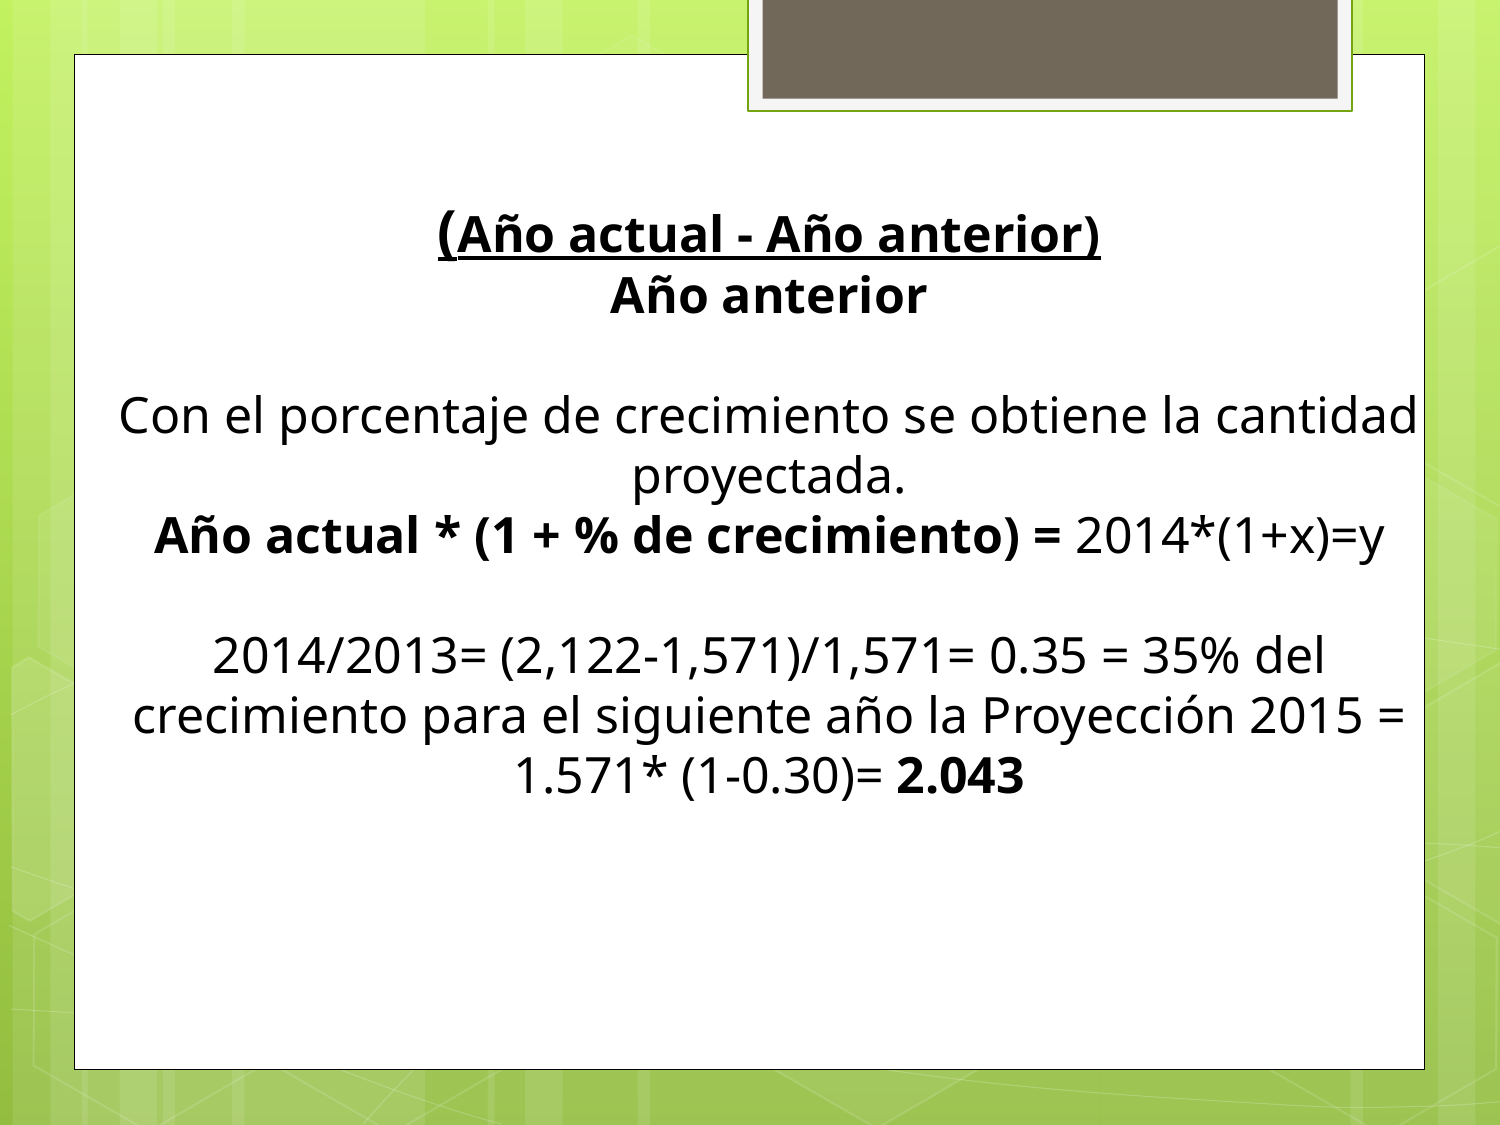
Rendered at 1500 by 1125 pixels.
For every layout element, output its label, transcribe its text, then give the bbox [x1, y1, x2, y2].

title (Año actual - Año anterior) Año anterior Con el porcentaje de crecimiento se obtiene la cantidad proyectada. Año actual * (1 + % de crecimiento) = 2014*(1+x)=y 2014/2013= (2,122-1,571)/1,571= 0.35 = 35% del crecimiento para el siguiente año la Proyección 2015 = 1.571* (1-0.30)= 2.043 [94, 137, 1445, 882]
